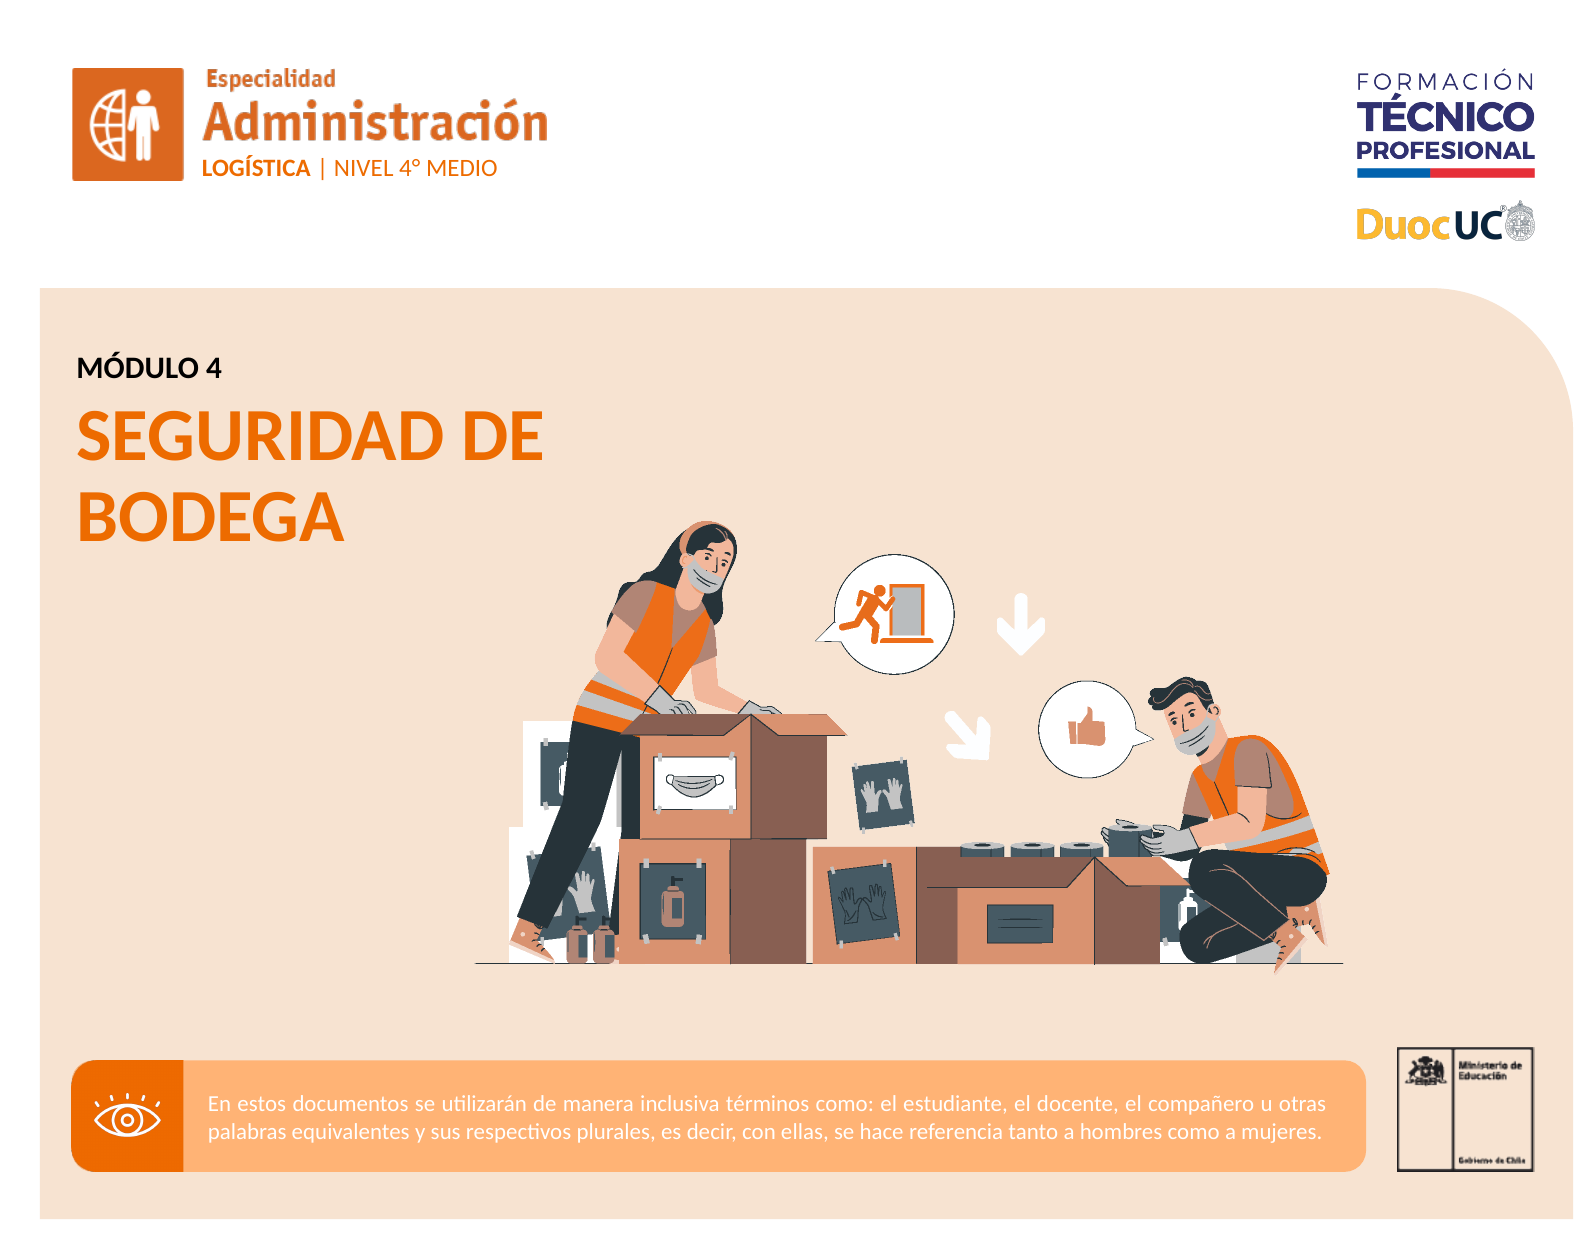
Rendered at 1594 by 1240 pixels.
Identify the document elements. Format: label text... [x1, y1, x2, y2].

text_box MÓDULO 4 [61, 332, 299, 380]
picture [1357, 68, 1535, 178]
picture [71, 68, 547, 181]
text_box LOGÍSTICA | NIVEL 4° MEDIO [186, 136, 869, 197]
text_box En estos documentos se utilizarán de manera inclusiva términos como: el estudiante, el docente, el compañero u otras palabras equivalentes y sus respectivos plurales, es decir, con ellas, se hace referencia tanto a hombres como a mujeres. [192, 1073, 1344, 1159]
picture [474, 521, 1344, 977]
picture [71, 1060, 185, 1172]
picture [1357, 200, 1535, 241]
text_box SEGURIDAD DE BODEGA [61, 380, 738, 573]
picture [1397, 1047, 1535, 1172]
